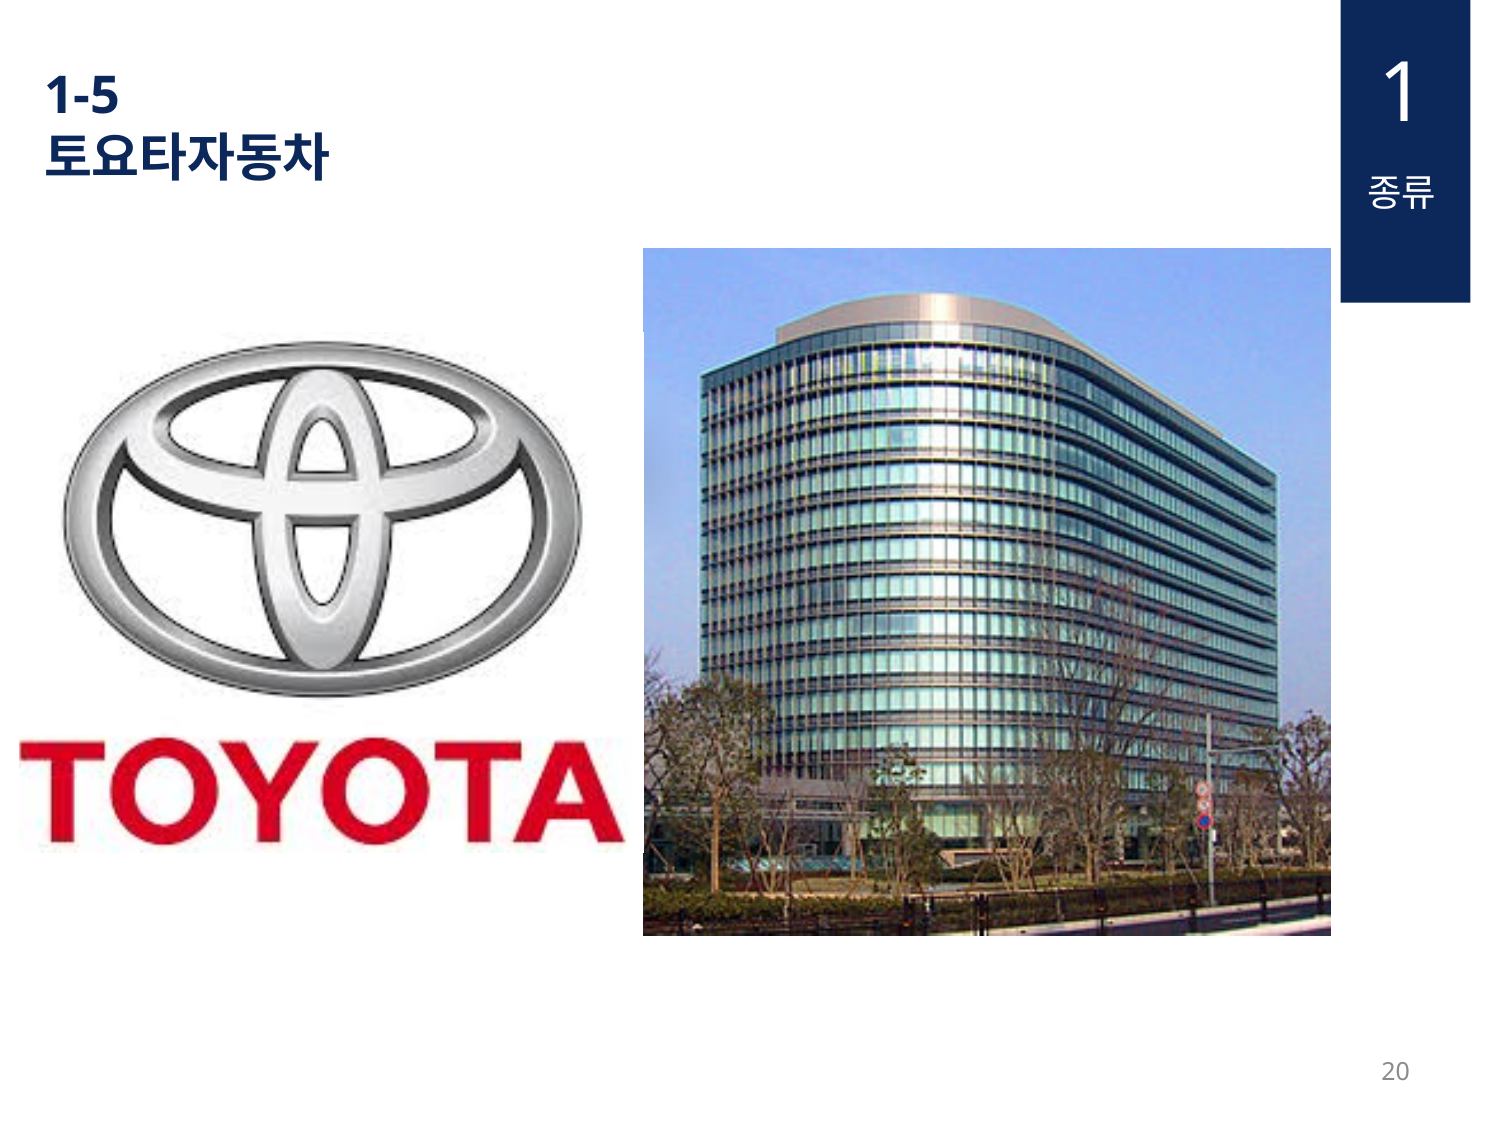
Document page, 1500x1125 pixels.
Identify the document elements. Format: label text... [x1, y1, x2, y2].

text_box 1 [1364, 30, 1459, 146]
text_box 종류 [1352, 161, 1471, 221]
text_box [1338, 0, 1473, 305]
text_box 1-5 토요타자동차 [29, 54, 644, 195]
slide_number 19 [1074, 1042, 1425, 1103]
picture [19, 248, 1332, 937]
